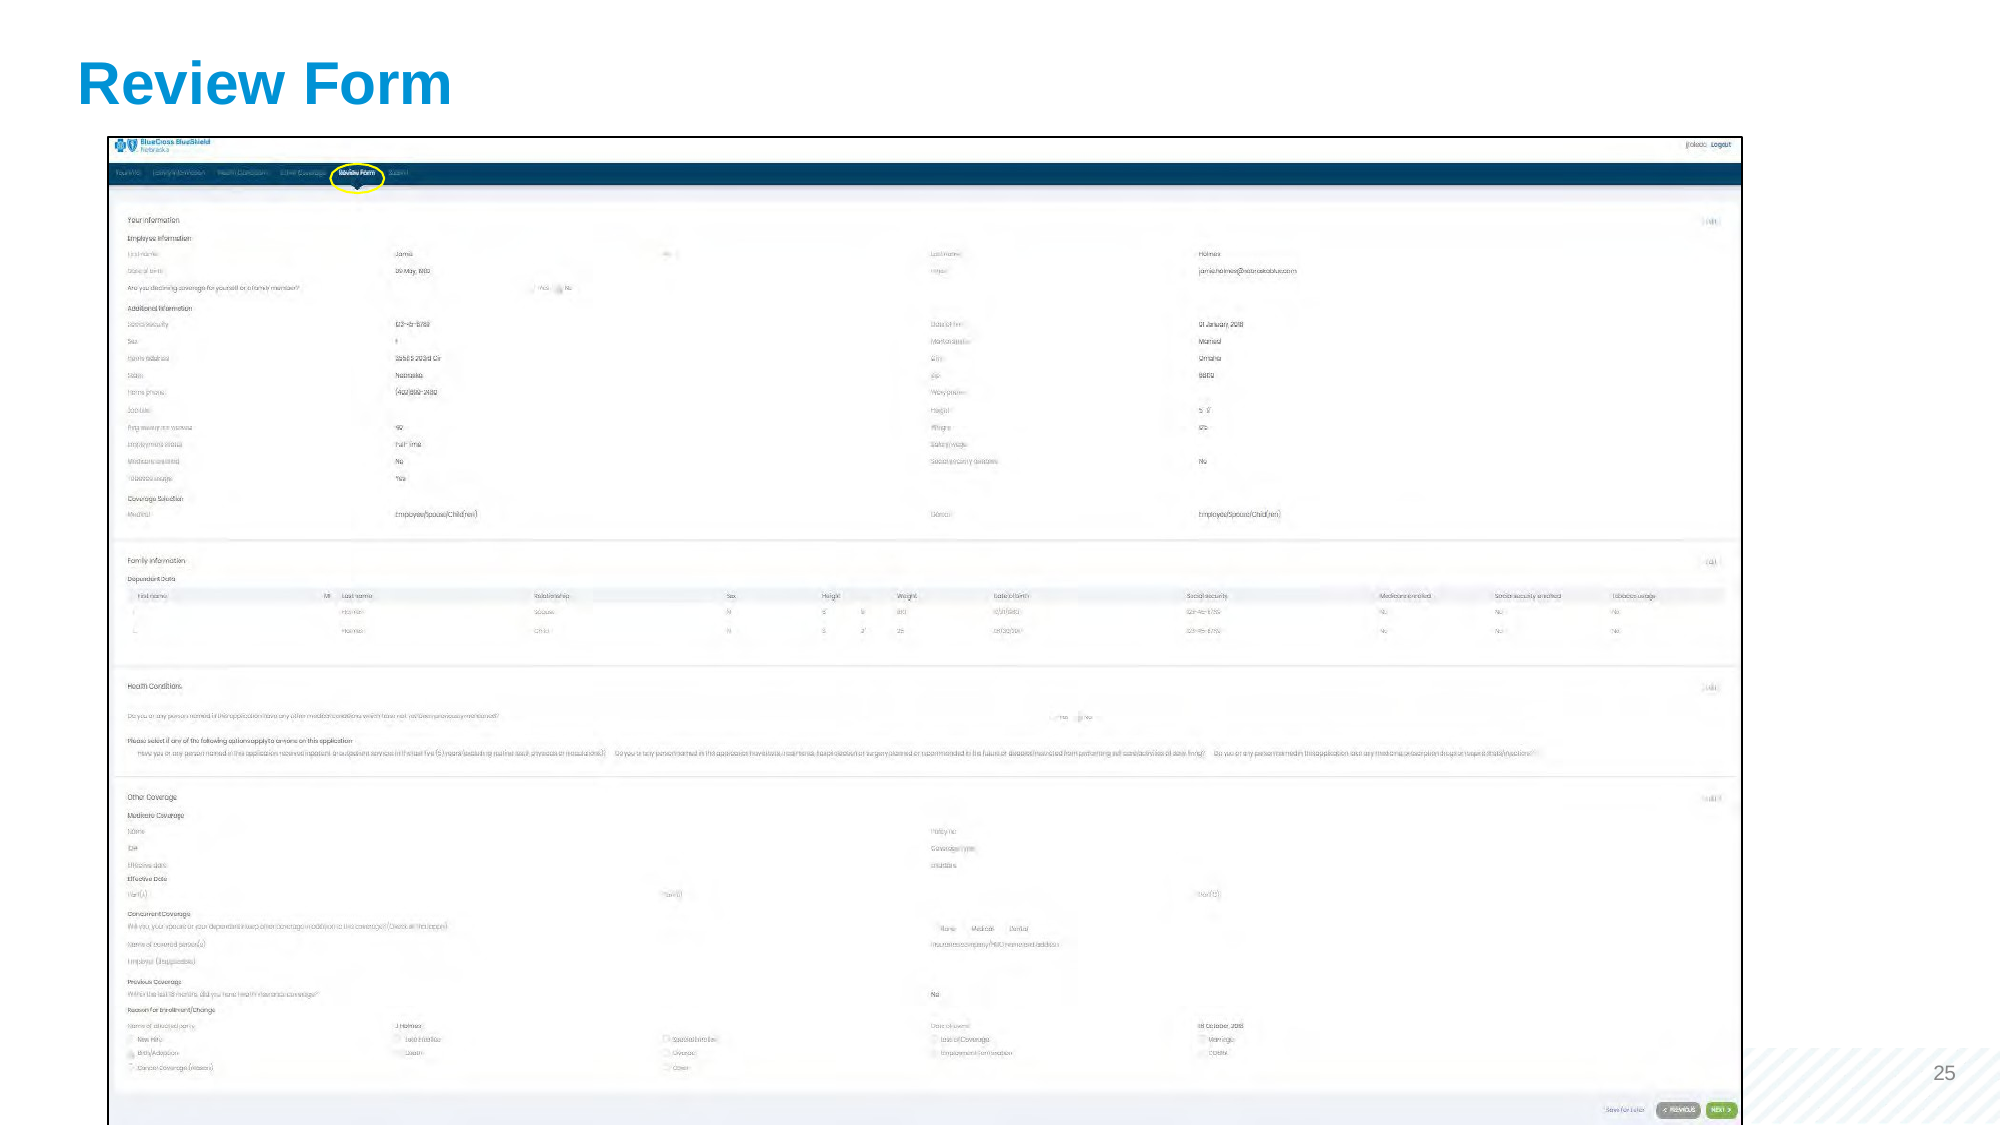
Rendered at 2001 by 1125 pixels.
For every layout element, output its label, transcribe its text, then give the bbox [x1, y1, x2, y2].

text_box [106, 136, 2000, 1125]
title Review Form [52, 42, 979, 233]
